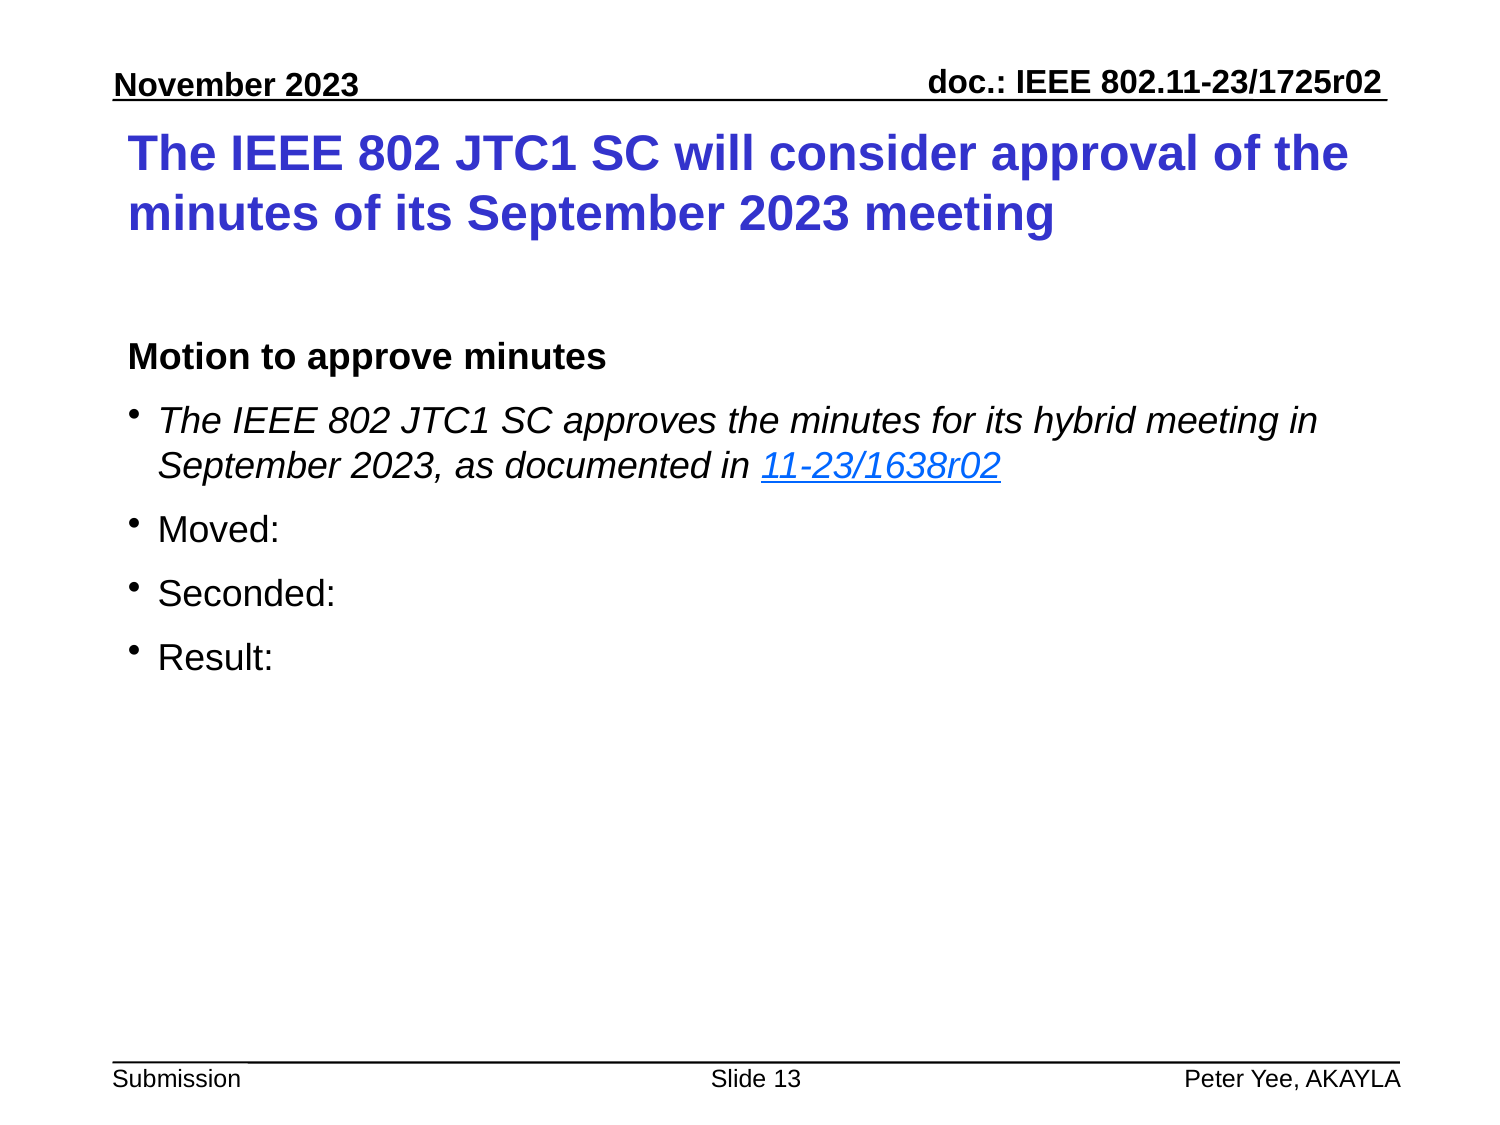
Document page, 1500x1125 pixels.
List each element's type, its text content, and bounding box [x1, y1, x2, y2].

title The IEEE 802 JTC1 SC will consider approval of the minutes of its September 2023 meeting [112, 112, 1388, 288]
slide_number Slide 13 [709, 1061, 803, 1093]
list Motion to approve minutes The IEEE 802 JTC1 SC approves the minutes for its hybrid meeting in September 2023, as documented in 11-23/1638r02 Moved: Seconded: Result: [112, 324, 1388, 1000]
footer Peter Yee, AKAYLA [1183, 1061, 1402, 1093]
